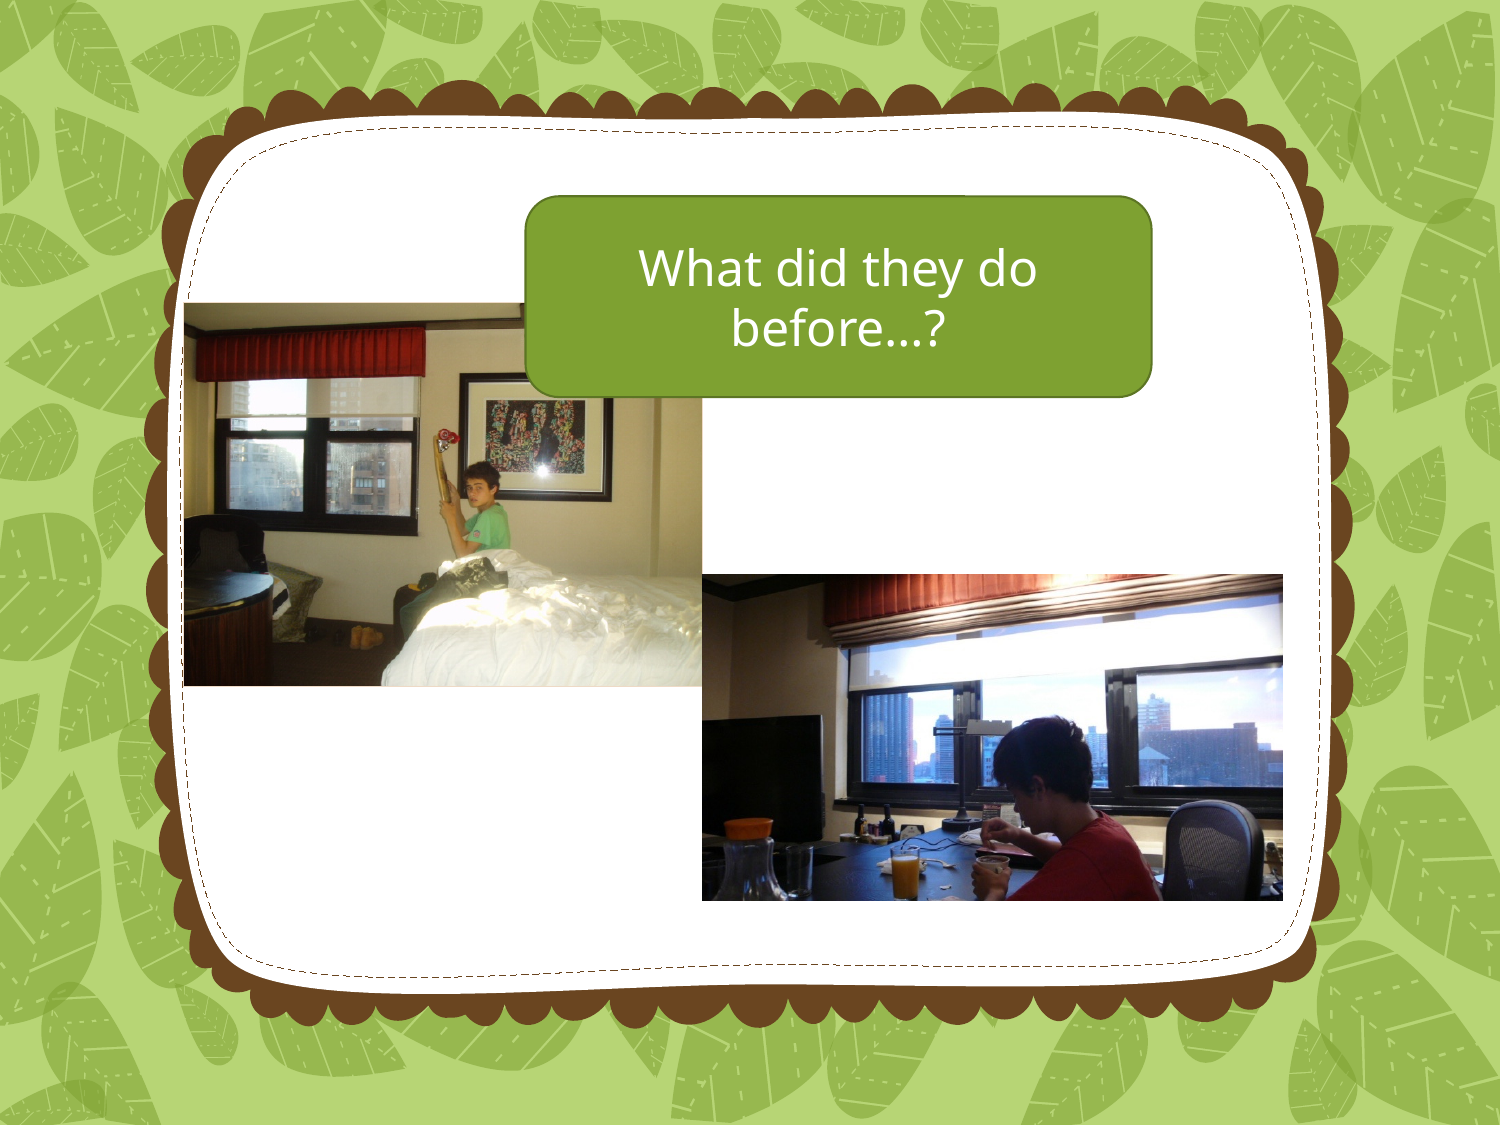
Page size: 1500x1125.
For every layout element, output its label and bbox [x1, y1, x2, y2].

picture [182, 302, 1283, 901]
text_box [525, 196, 1152, 398]
